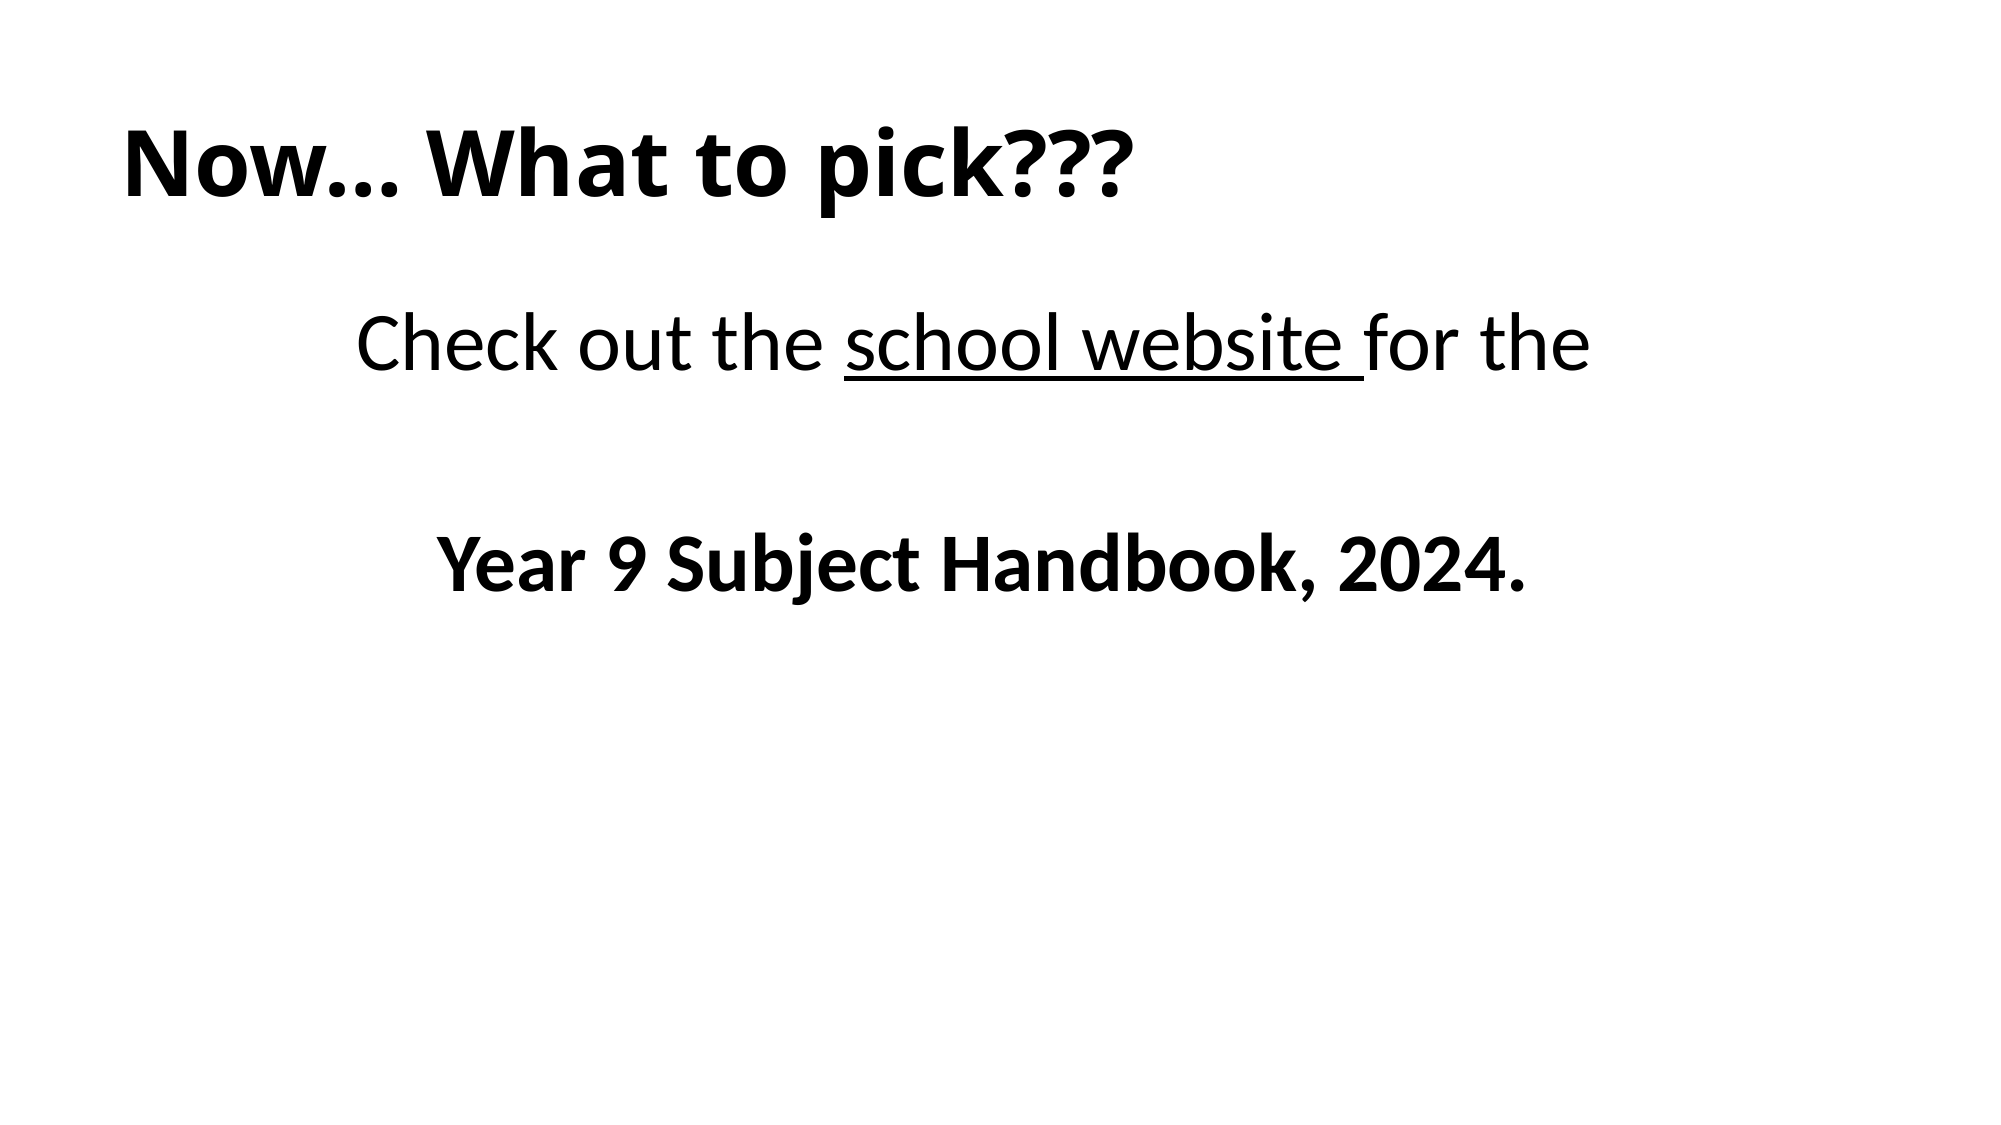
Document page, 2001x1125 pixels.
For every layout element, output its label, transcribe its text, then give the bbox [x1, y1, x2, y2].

title Now… What to pick??? [105, 58, 1830, 276]
list Check out the school website for the Year 9 Subject Handbook, 2024. [105, 291, 1863, 1005]
